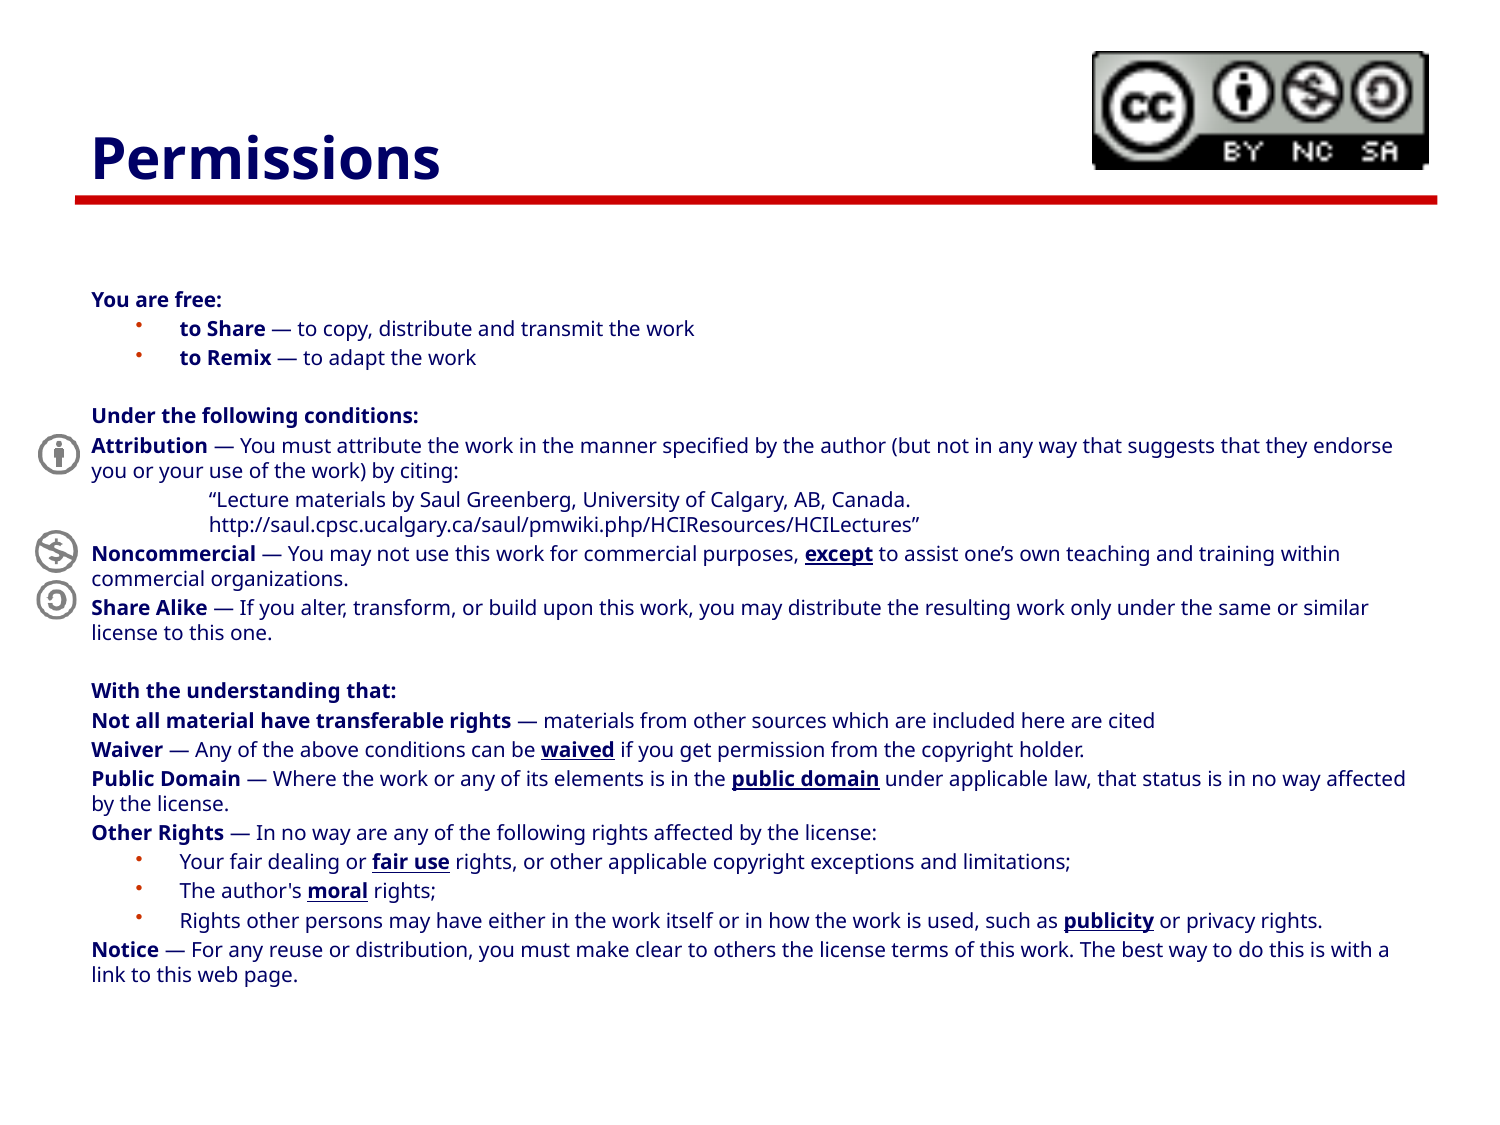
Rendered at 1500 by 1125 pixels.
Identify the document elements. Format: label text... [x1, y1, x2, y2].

picture [1092, 51, 1429, 171]
picture [33, 578, 77, 620]
list You are free: to Share — to copy, distribute and transmit the work to Remix — to adapt the work Under the following conditions: Attribution — You must attribute the work in the manner specified by the author (but not in any way that suggests that they endorse you or your use of the work) by citing: “Lecture materials by Saul Greenberg, University of Calgary, AB, Canada. http://saul.cpsc.ucalgary.ca/saul/pmwiki.php/HCIResources/HCILectures” Noncommercial — You may not use this work for commercial purposes, except to assist one’s own teaching and training within commercial organizations. Share Alike — If you alter, transform, or build upon this work, you may distribute the resulting work only under the same or similar license to this one. With the understanding that: Not all material have transferable rights — materials from other sources which are included here are cited Waiver — Any of the above conditions can be waived if you get permission from the copyright holder. Public Domain — Where the work or any of its elements is in the public domain under applicable law, that status is in no way affected by the license. Other Rights — In no way are any of the following rights affected by the license: Your fair dealing or fair use rights, or other applicable copyright exceptions and limitations; The author's moral rights; Rights other persons may have either in the work itself or in how the work is used, such as publicity or privacy rights. Notice — For any reuse or distribution, you must make clear to others the license terms of this work. The best way to do this is with a link to this web page. [76, 278, 1436, 1059]
picture [33, 432, 81, 476]
title Permissions [75, 112, 1438, 200]
picture [30, 526, 79, 574]
